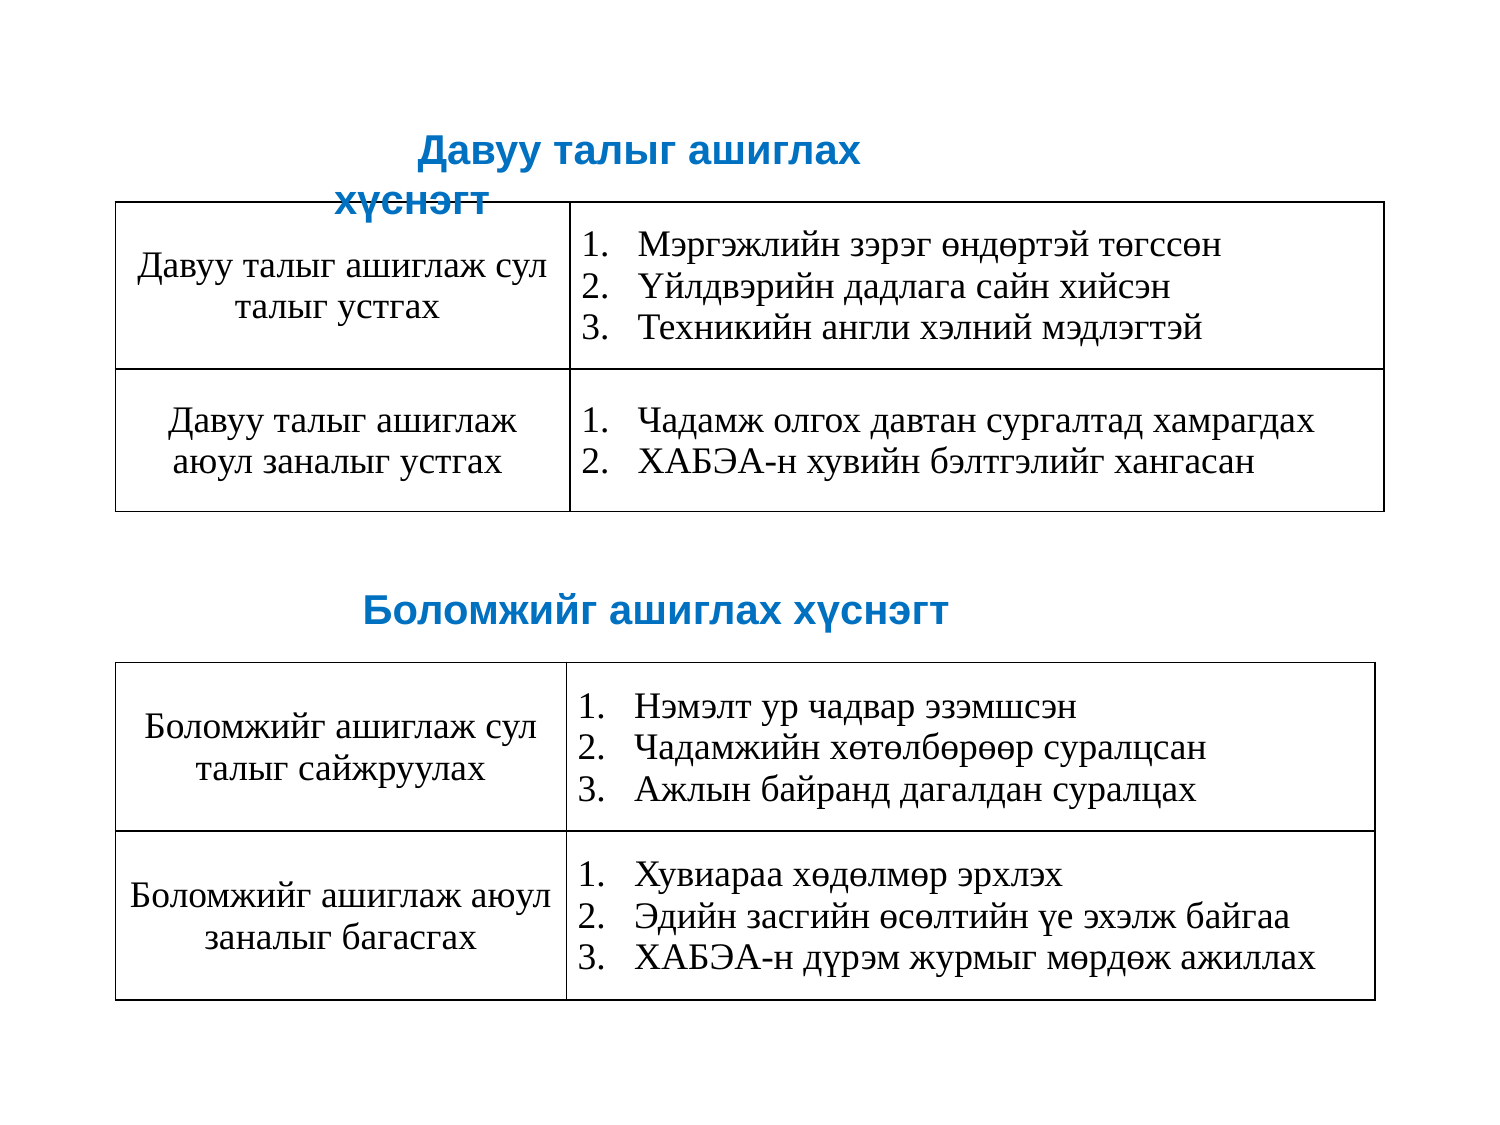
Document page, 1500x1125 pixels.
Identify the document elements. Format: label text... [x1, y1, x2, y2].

table_cell Хувиараа хөдөлмөр эрхлэх Эдийн засгийн өсөлтийн үе эхэлж байгаа ХАБЭА-н дүрэм журмыг мөрдөж ажиллах [567, 832, 1374, 999]
table_header Мэргэжлийн зэрэг өндөртэй төгссөн Үйлдвэрийн дадлага сайн хийсэн Техникийн англи хэлний мэдлэгтэй [571, 203, 1383, 368]
table_cell Давуу талыг ашиглаж аюул заналыг устгах [116, 370, 569, 511]
table_header Боломжийг ашиглаж сул талыг сайжруулах [116, 663, 566, 830]
table_header Нэмэлт ур чадвар эзэмшсэн Чадамжийн хөтөлбөрөөр суралцсан Ажлын байранд дагалдан суралцах [567, 663, 1374, 830]
table_header Давуу талыг ашиглаж сул талыг устгах [116, 203, 569, 368]
table_cell Боломжийг ашиглаж аюул заналыг багасгах [116, 832, 566, 999]
text_box Давуу талыг ашиглах хүснэгт [319, 115, 961, 180]
table_cell Чадамж олгох давтан сургалтад хамрагдах ХАБЭА-н хувийн бэлтгэлийг хангасан [571, 370, 1383, 511]
text_box Боломжийг ашиглах хүснэгт [347, 575, 965, 641]
